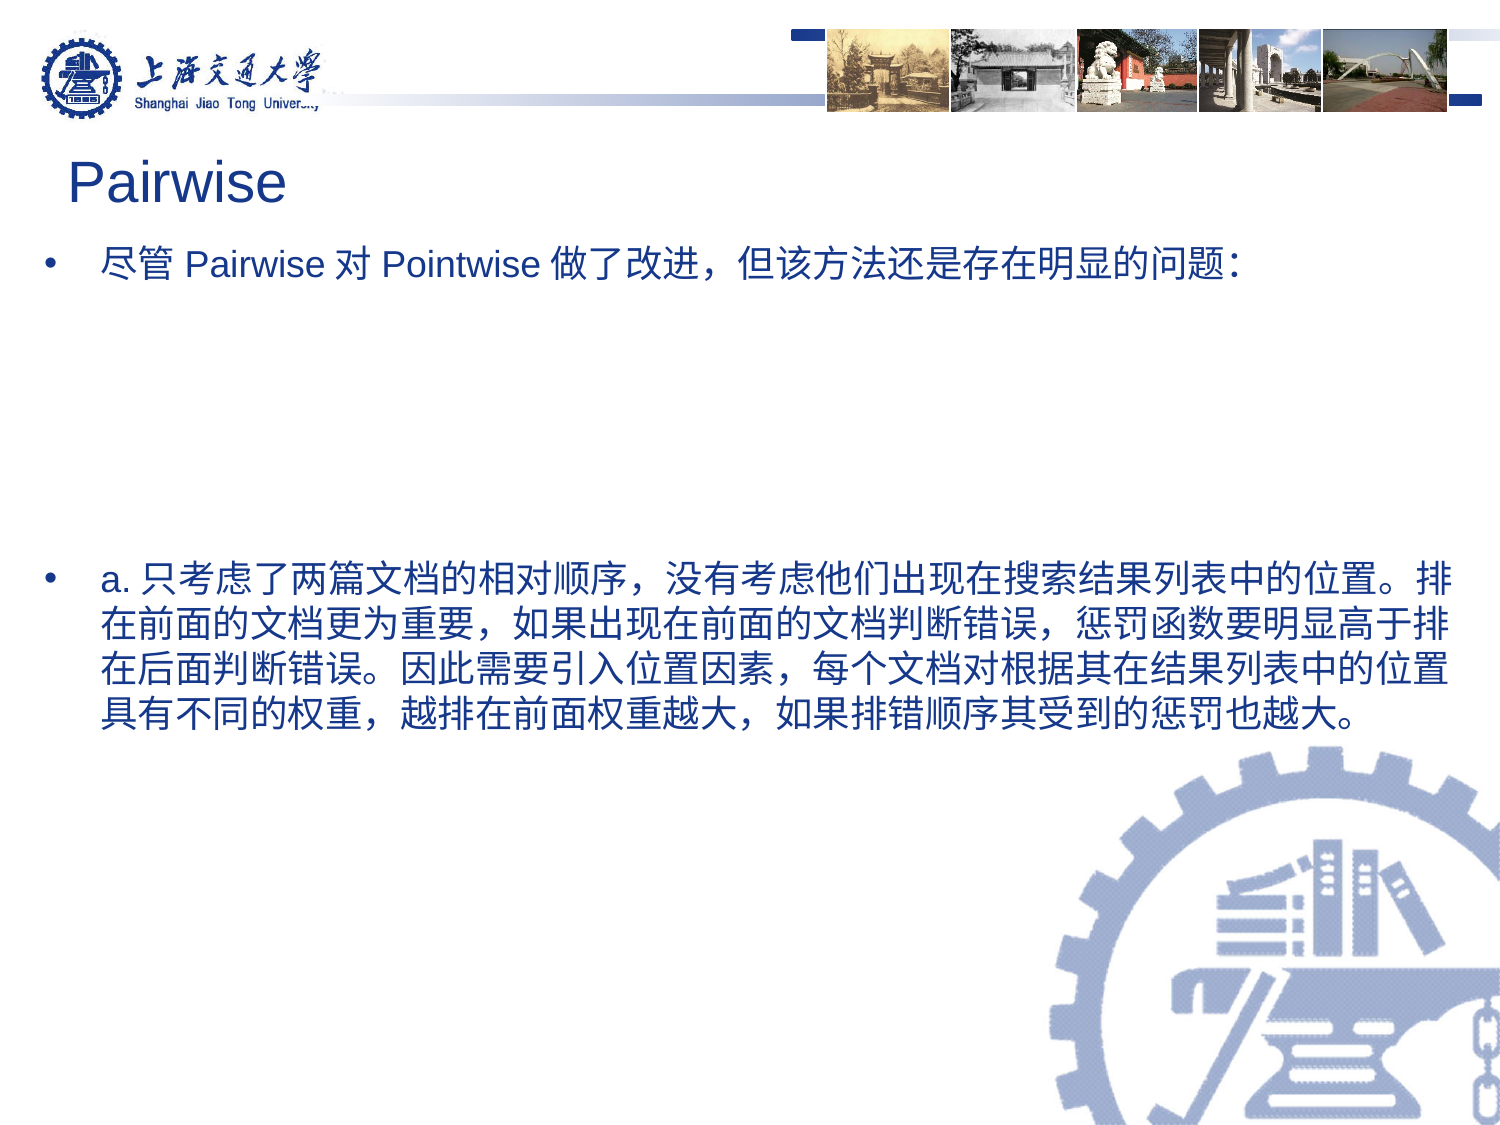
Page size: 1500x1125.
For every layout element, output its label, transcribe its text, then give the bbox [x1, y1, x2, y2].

picture [1077, 29, 1197, 112]
picture [1199, 29, 1321, 112]
picture [1323, 29, 1447, 112]
text_box Pairwise [53, 137, 1500, 222]
picture [0, 0, 1500, 1125]
text_box 尽管Pairwise对Pointwise做了改进，但该方法还是存在明显的问题： a.只考虑了两篇文档的相对顺序，没有考虑他们出现在搜索结果列表中的位置。排在前面的文档更为重要，如果出现在前面的文档判断错误，惩罚函数要明显高于排在后面判断错误。因此需要引入位置因素，每个文档对根据其在结果列表中的位置具有不同的权重，越排在前面权重越大，如果排错顺序其受到的惩罚也越大。 [29, 232, 1500, 833]
